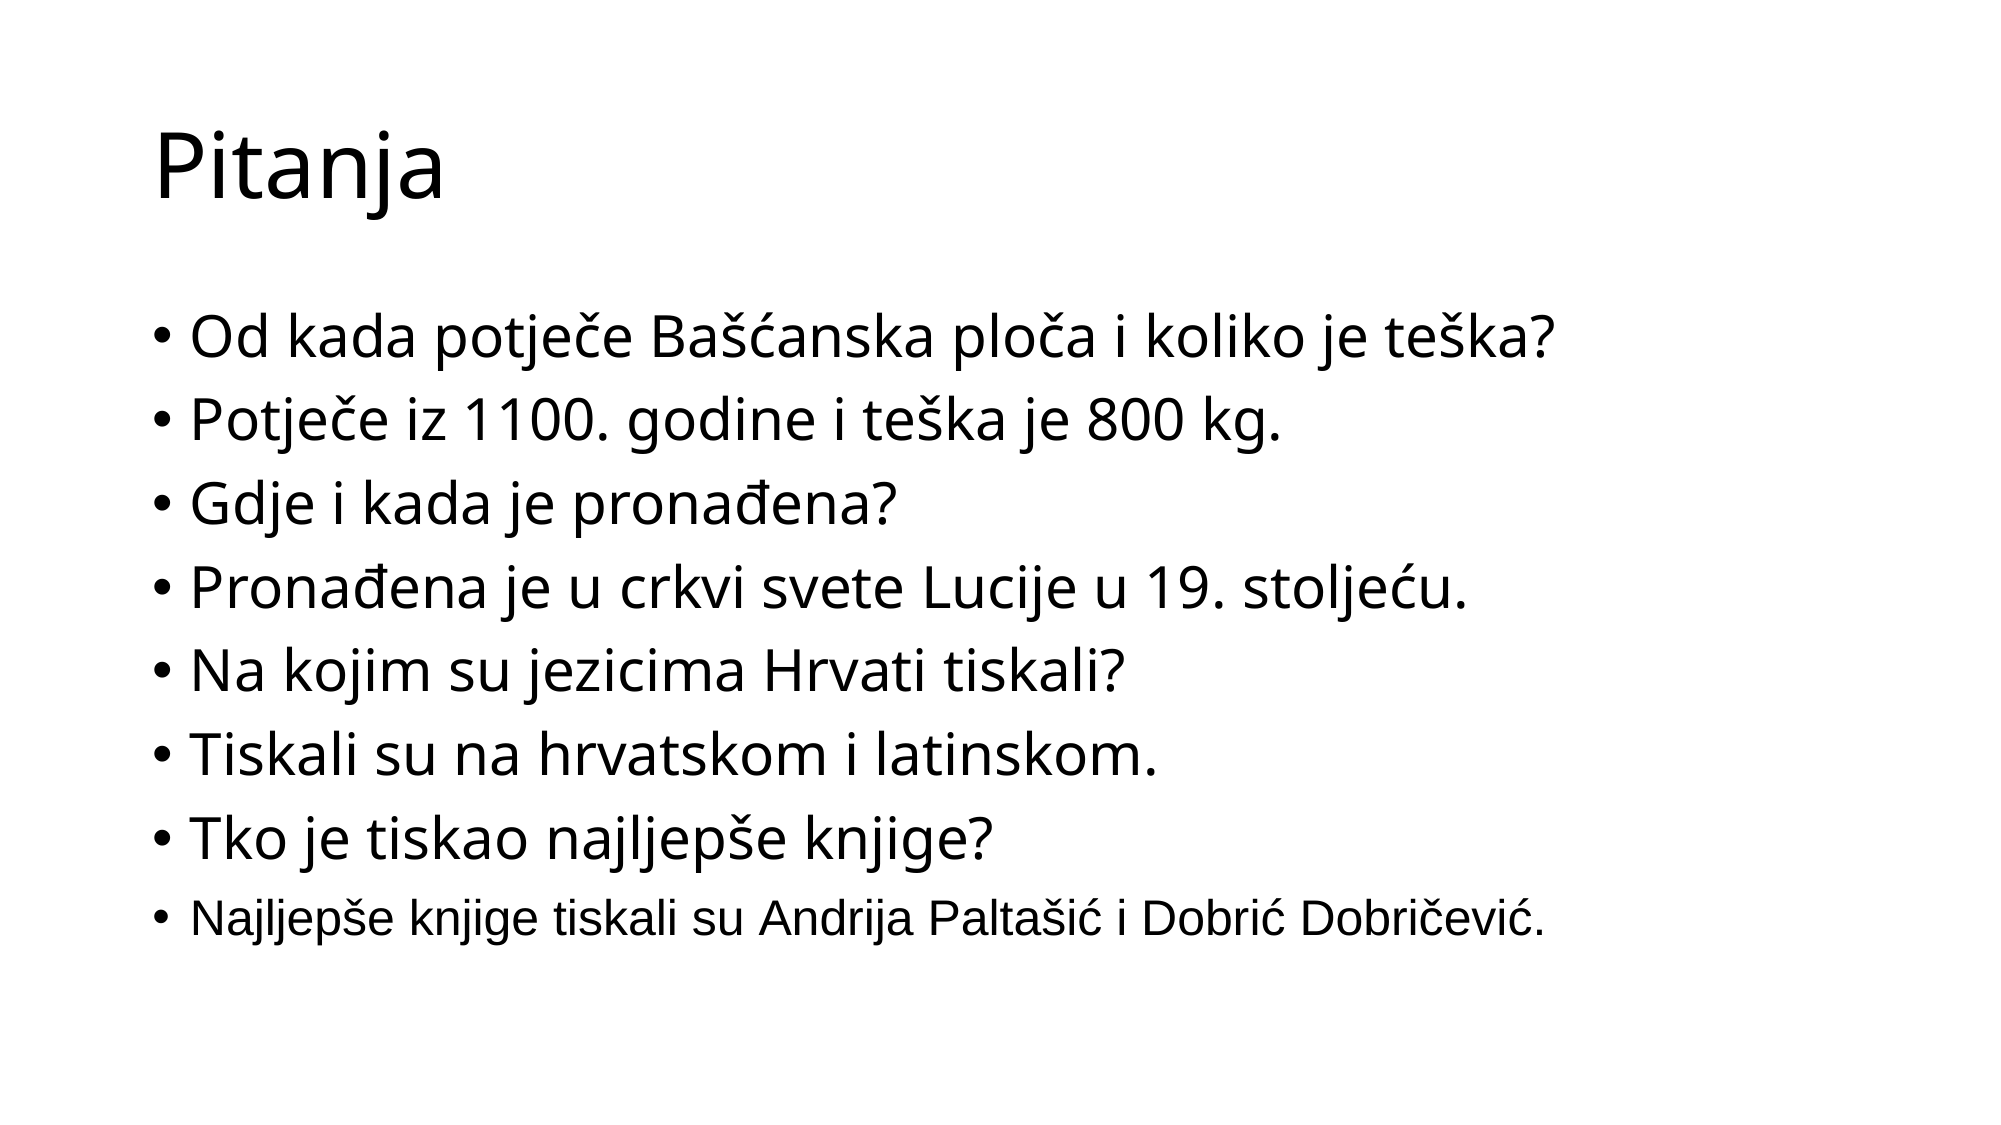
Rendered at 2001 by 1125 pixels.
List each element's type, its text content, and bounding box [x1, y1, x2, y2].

title Pitanja [137, 59, 1863, 278]
list Od kada potječe Bašćanska ploča i koliko je teška? Potječe iz 1100. godine i teška je 800 kg. Gdje i kada je pronađena? Pronađena je u crkvi svete Lucije u 19. stoljeću. Na kojim su jezicima Hrvati tiskali? Tiskali su na hrvatskom i latinskom. Tko je tiskao najljepše knjige? Najljepše knjige tiskali su Andrija Paltašić i Dobrić Dobričević. [137, 299, 1863, 1014]
